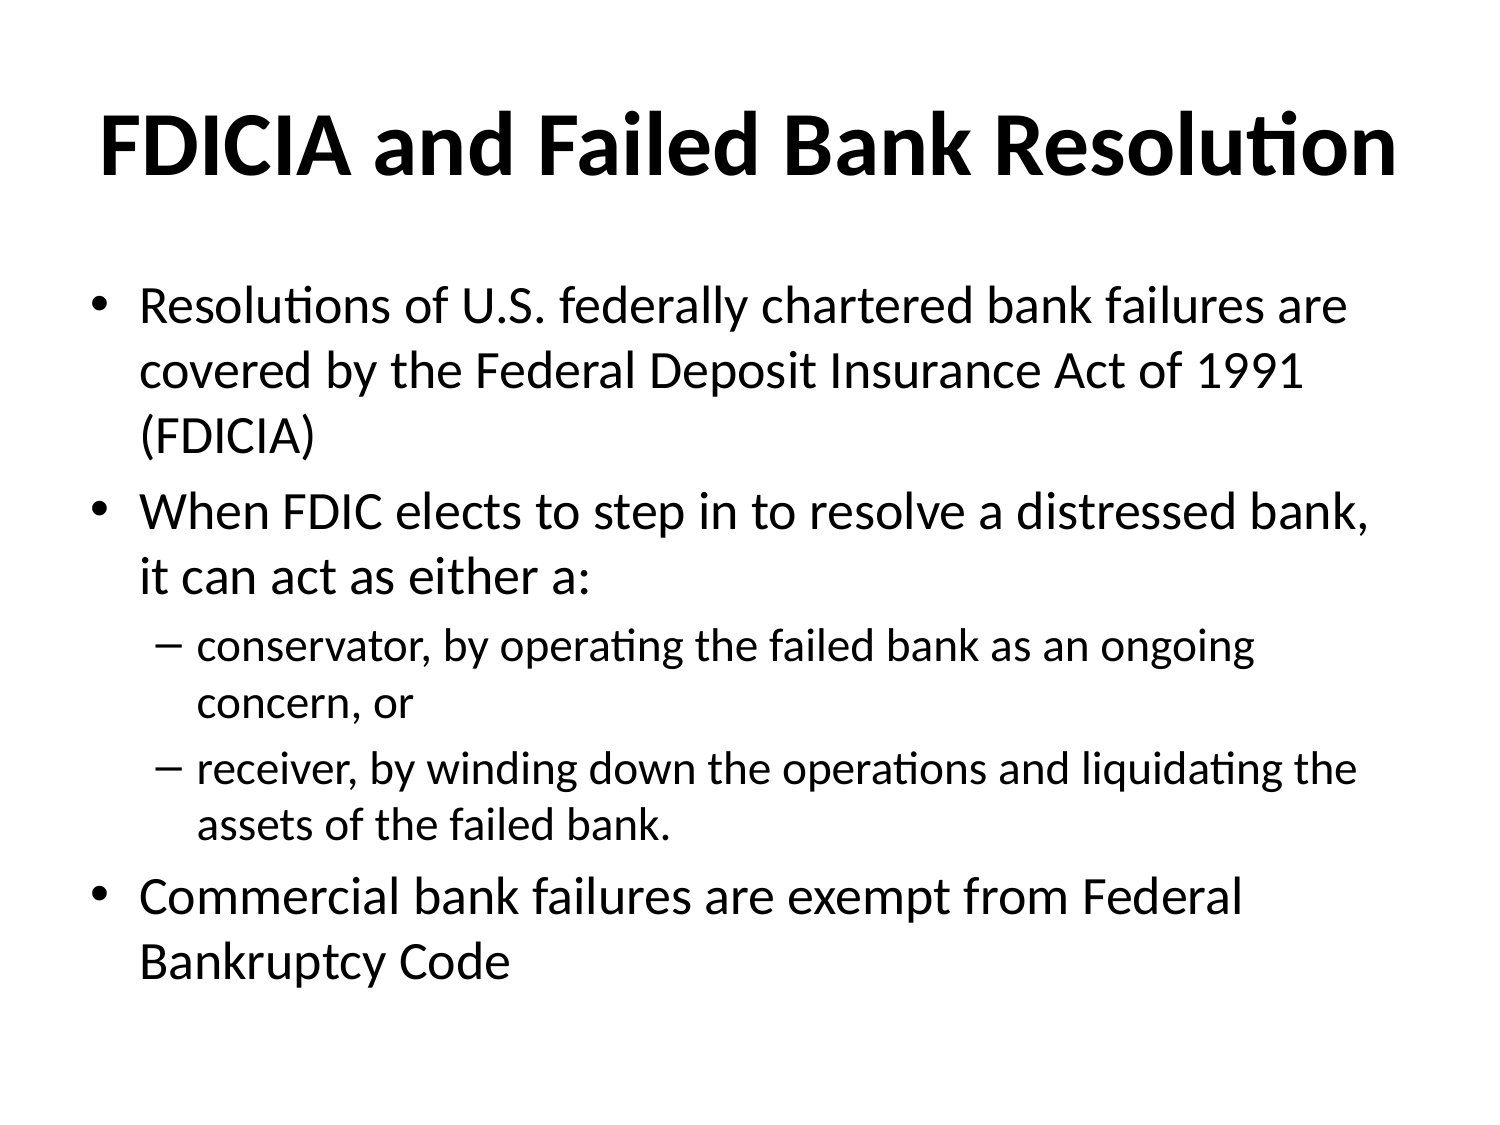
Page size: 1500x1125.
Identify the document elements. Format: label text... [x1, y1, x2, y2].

title FDICIA and Failed Bank Resolution [75, 45, 1425, 233]
list Resolutions of U.S. federally chartered bank failures are covered by the Federal Deposit Insurance Act of 1991 (FDICIA) When FDIC elects to step in to resolve a distressed bank, it can act as either a: conservator, by operating the failed bank as an ongoing concern, or receiver, by winding down the operations and liquidating the assets of the failed bank. Commercial bank failures are exempt from Federal Bankruptcy Code [75, 262, 1425, 1005]
